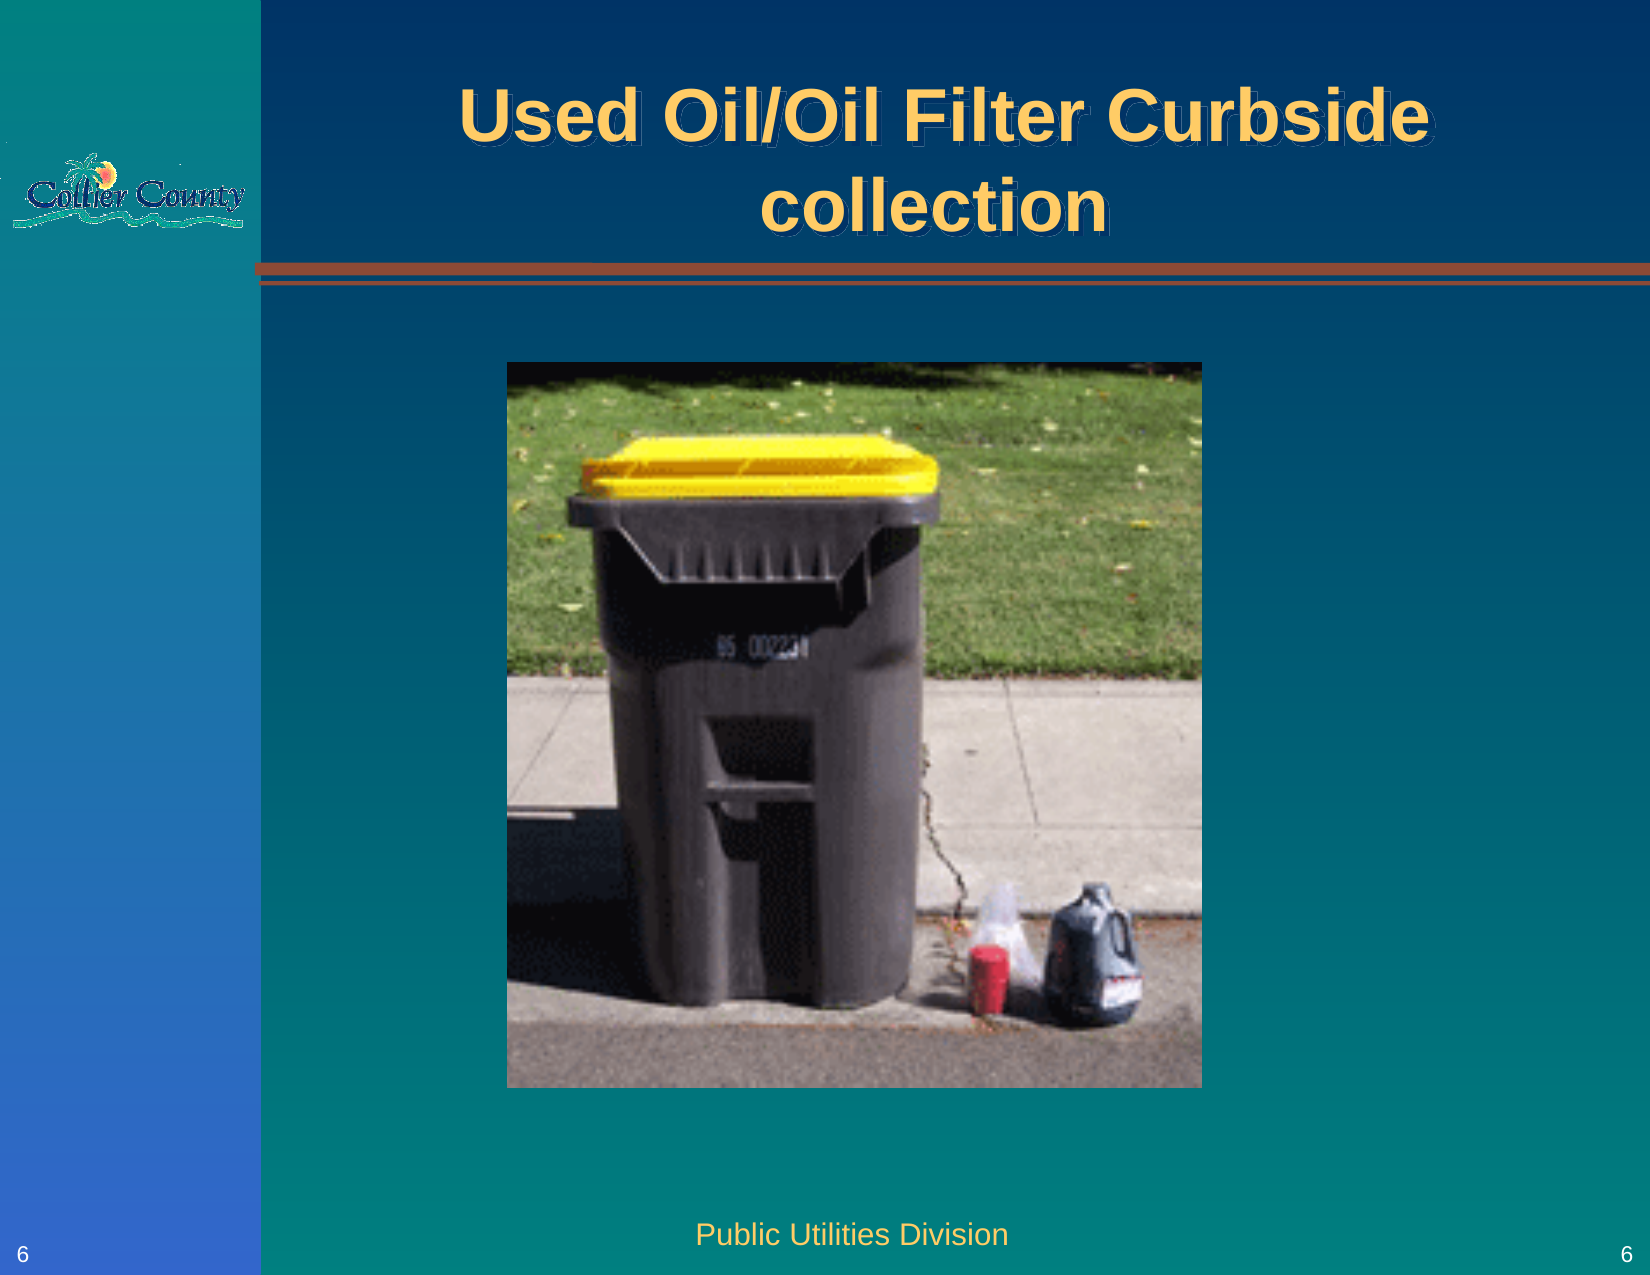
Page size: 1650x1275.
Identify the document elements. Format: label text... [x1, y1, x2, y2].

text_box [262, 349, 1575, 1151]
picture [506, 363, 1202, 1088]
picture [0, 127, 260, 255]
text_box 6 [0, 1230, 523, 1275]
footer Public Utilities Division [535, 1189, 1169, 1275]
title Used Oil/Oil Filter Curbside collection [260, 49, 1609, 256]
slide_number 6 [1264, 1230, 1650, 1275]
